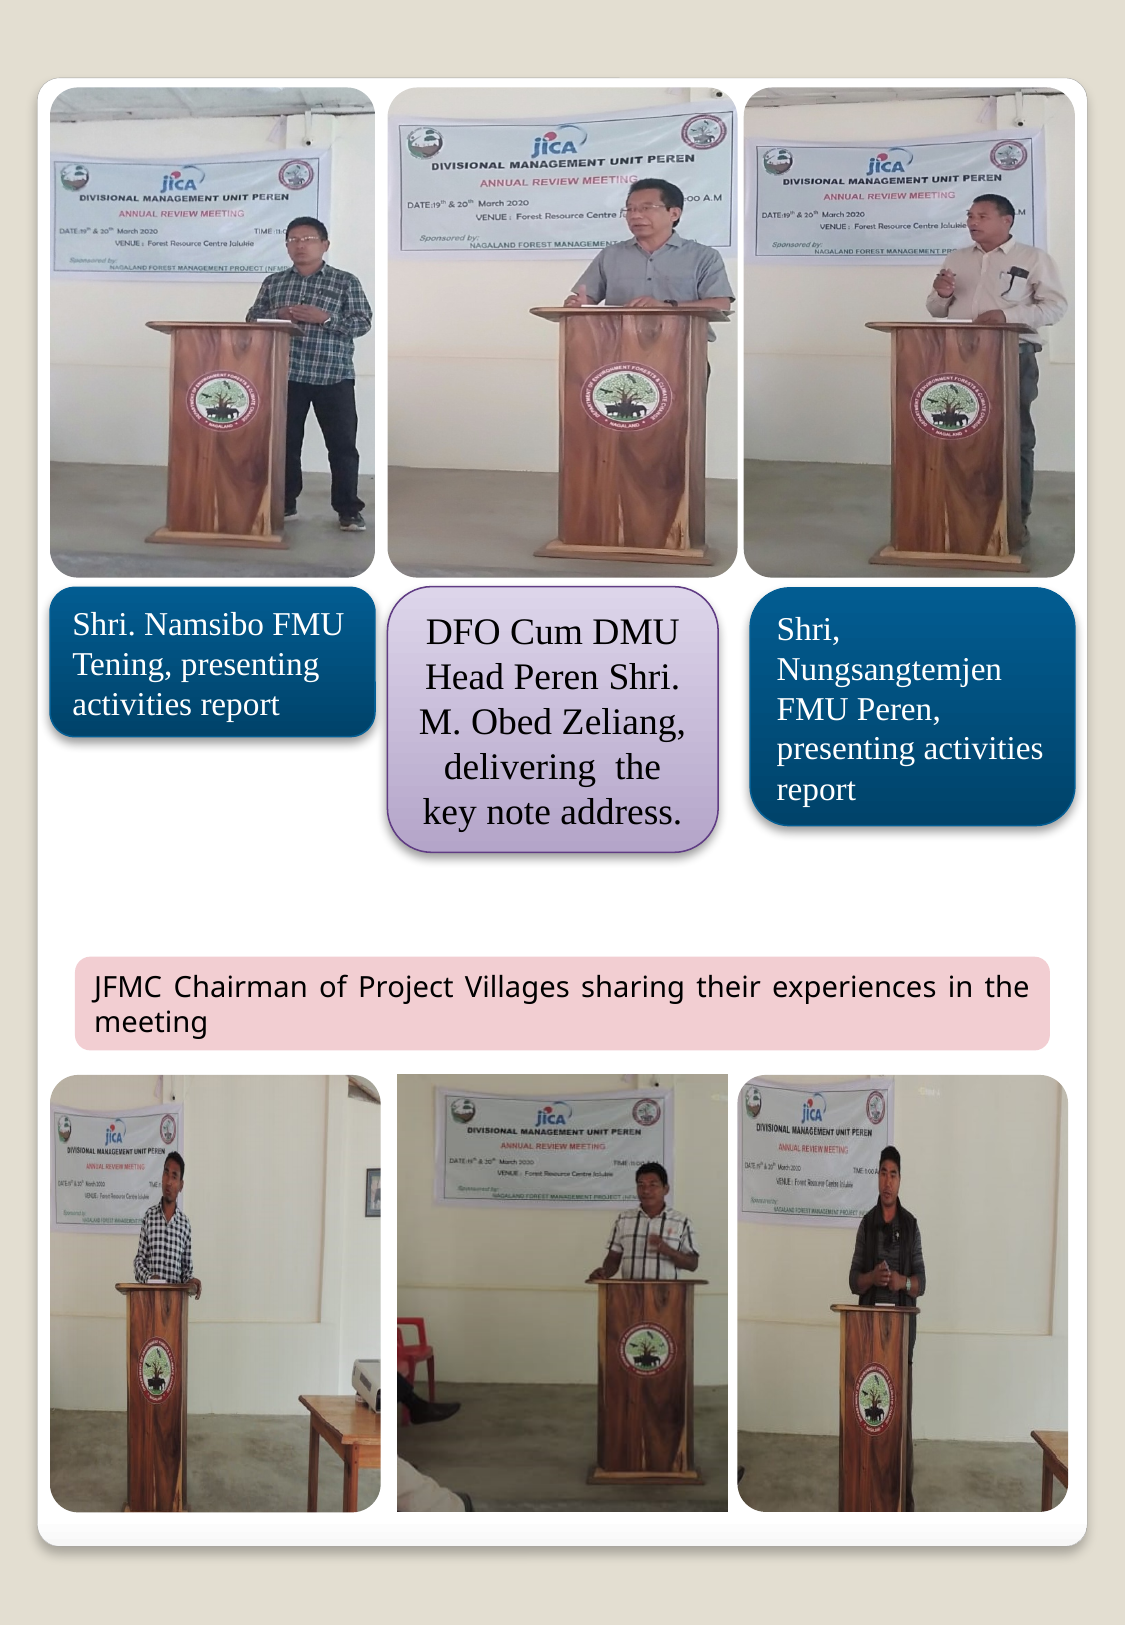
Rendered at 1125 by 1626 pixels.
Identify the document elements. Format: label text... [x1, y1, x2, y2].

text_box Shri. Namsibo FMU Tening, presenting activities report [49, 592, 376, 738]
text_box DFO Cum DMU Head Peren Shri. M. Obed Zeliang, delivering the key note address. [386, 592, 719, 854]
picture [49, 1074, 381, 1513]
text_box JFMC Chairman of Project Villages sharing their experiences in the meeting [74, 956, 1050, 1051]
picture [743, 87, 1076, 578]
picture [387, 87, 738, 578]
text_box Shri, Nungsangtemjen FMU Peren, presenting activities report [749, 592, 1076, 827]
picture [396, 1074, 729, 1513]
picture [49, 87, 376, 578]
picture [737, 1074, 1069, 1513]
